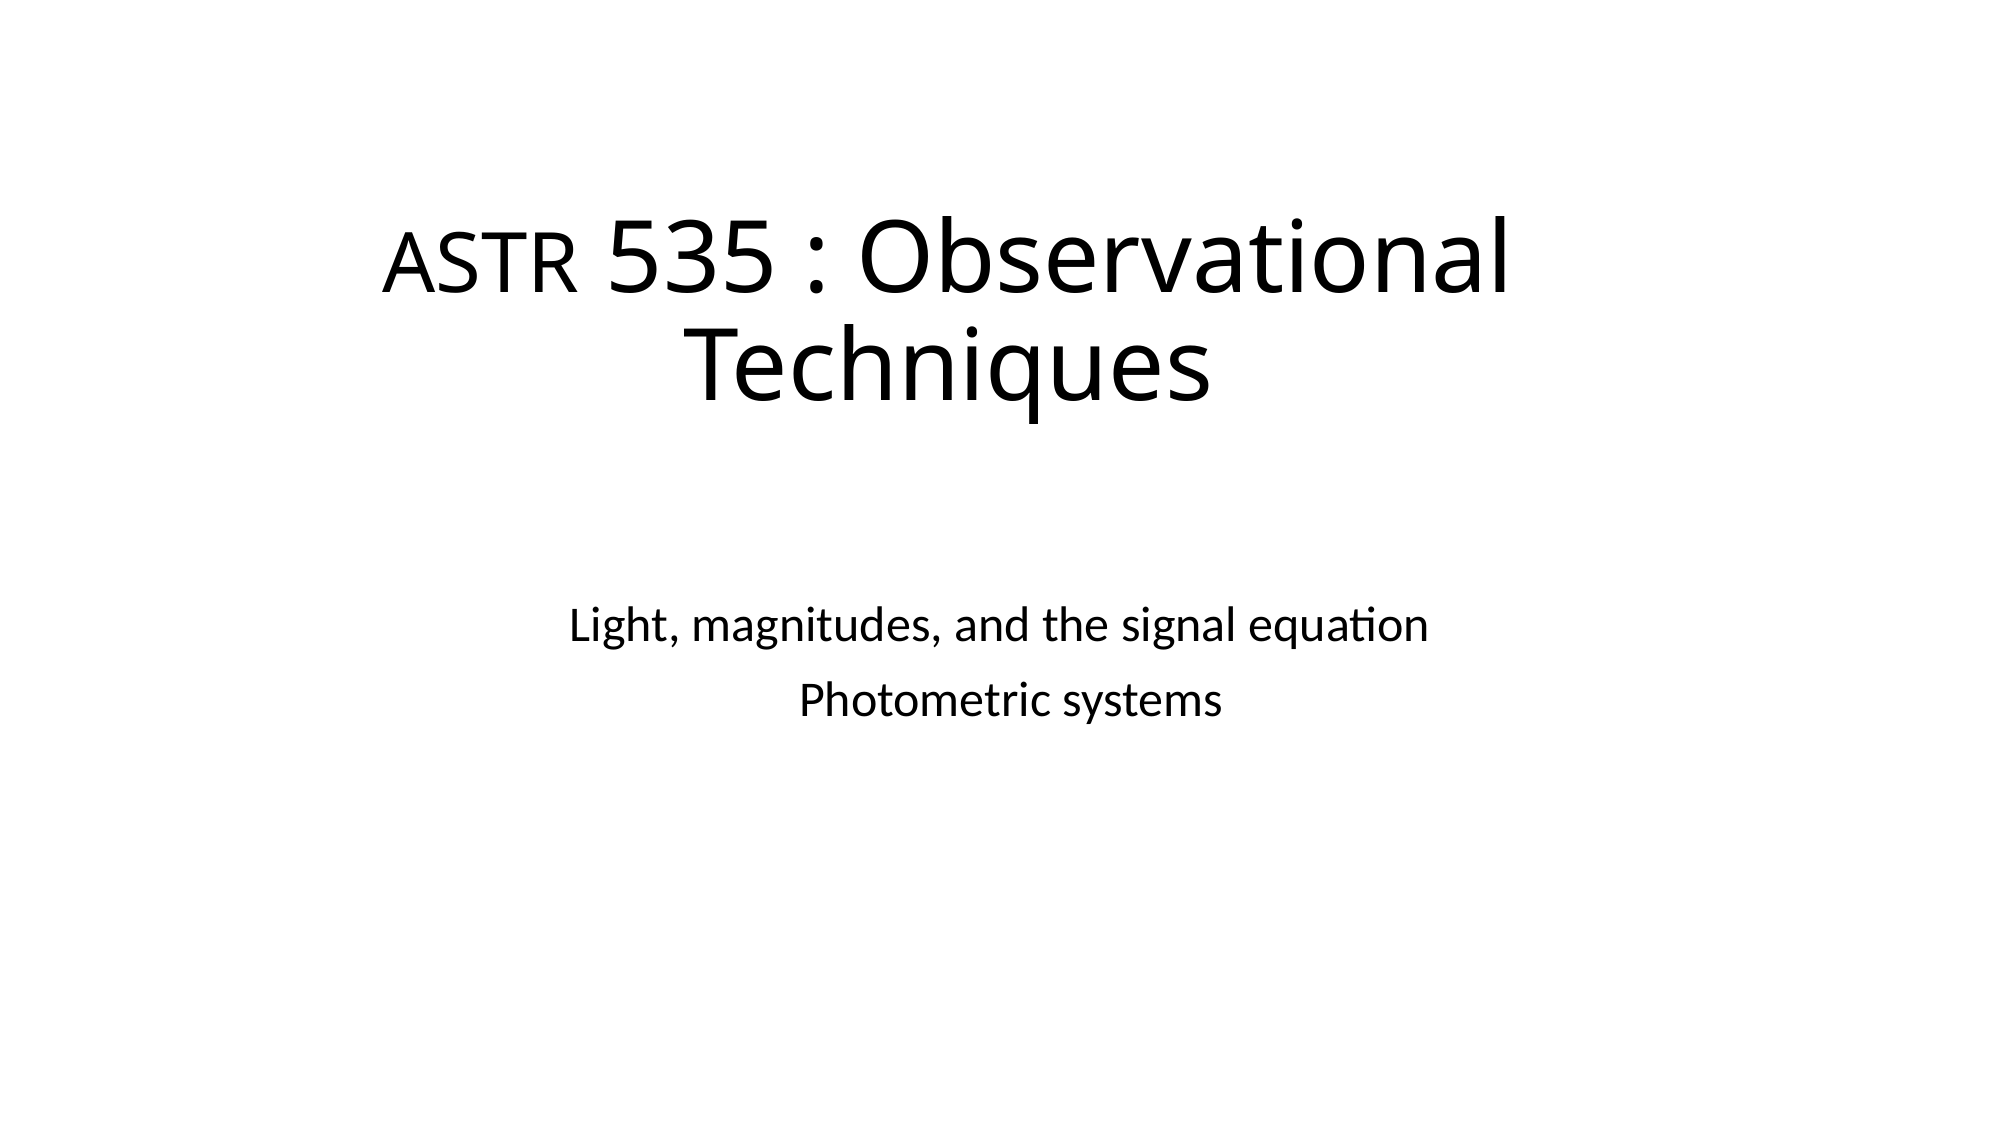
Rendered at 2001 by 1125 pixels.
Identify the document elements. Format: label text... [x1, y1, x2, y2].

title ASTR 535 : Observational Techniques [198, 38, 1699, 430]
subtitle Light, magnitudes, and the signal equation Photometric systems [249, 590, 1750, 863]
